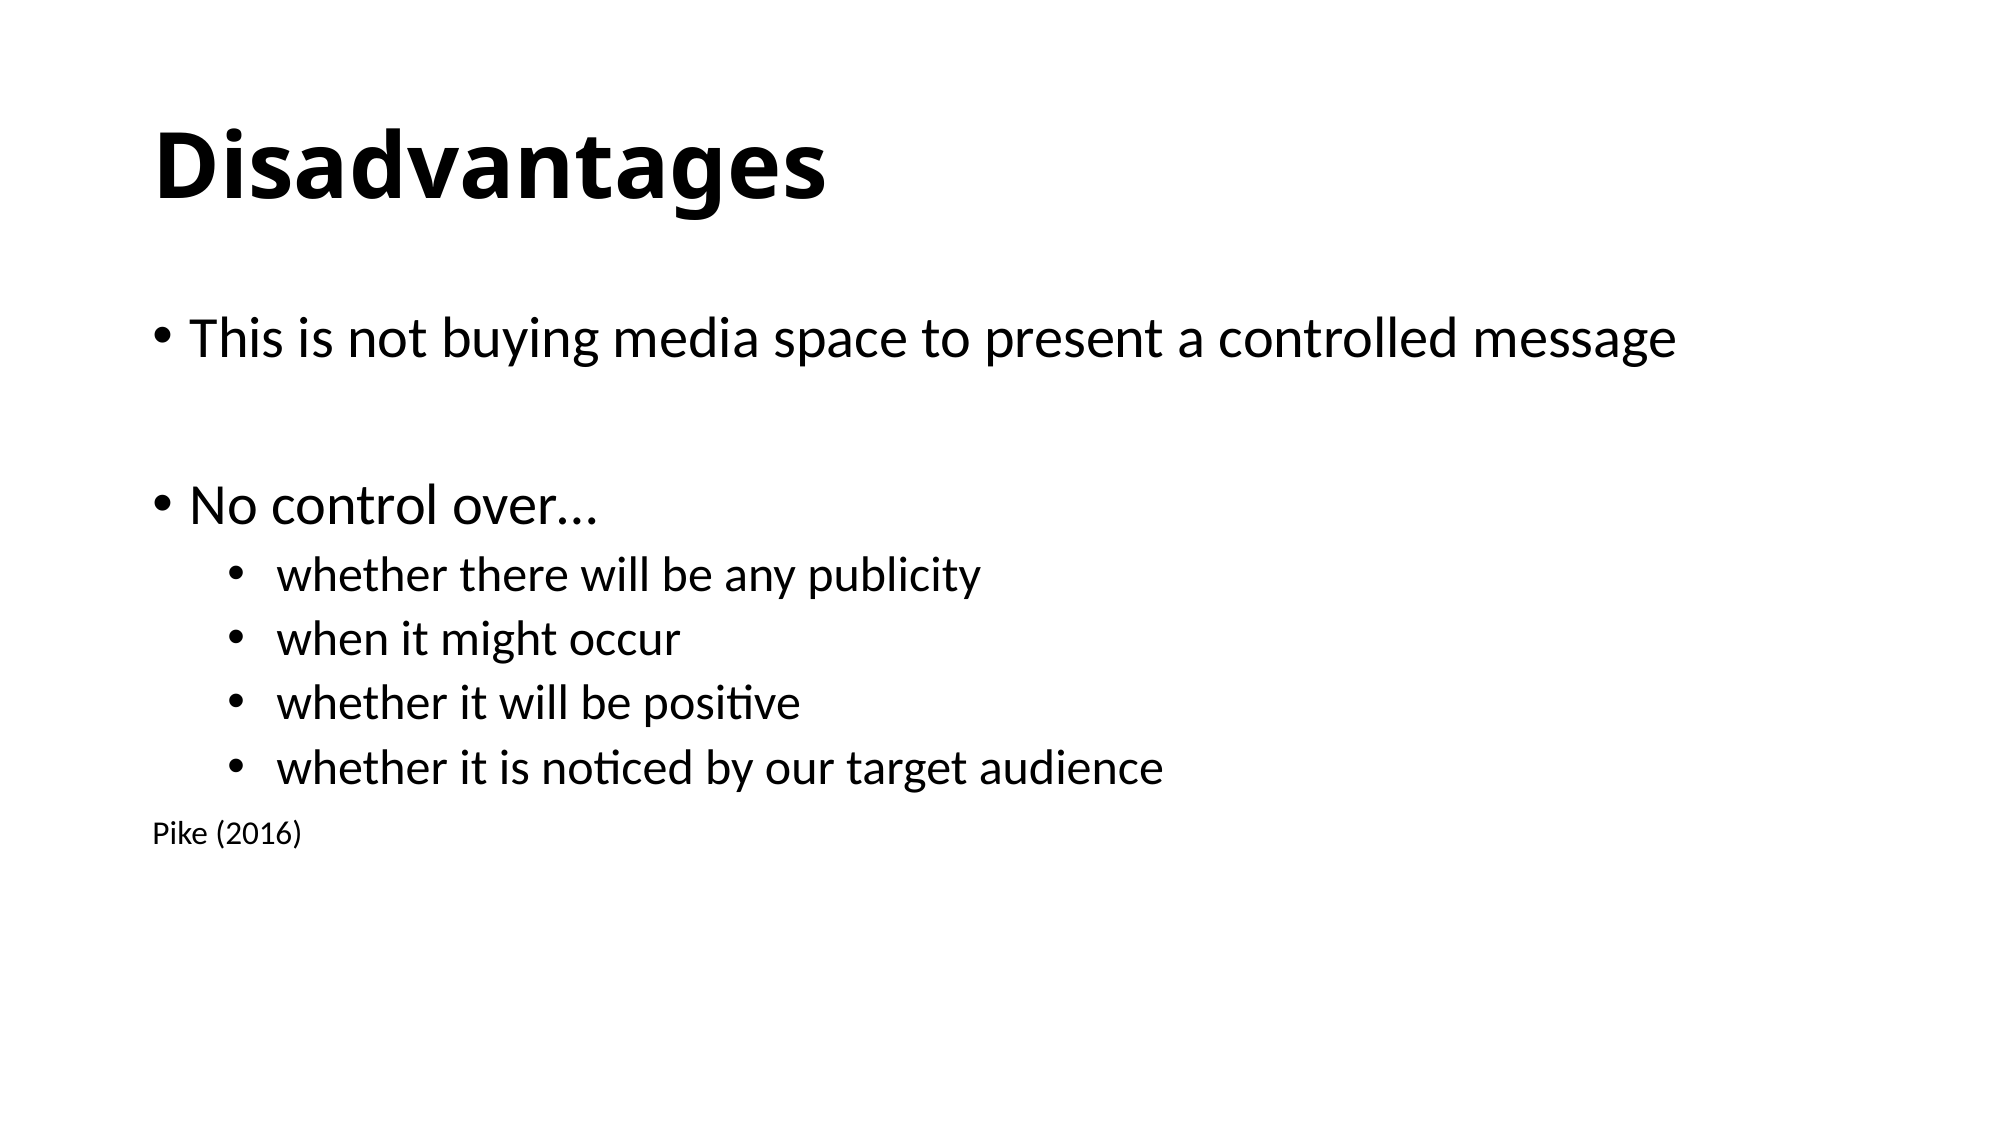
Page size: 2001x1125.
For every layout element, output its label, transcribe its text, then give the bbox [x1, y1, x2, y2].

list This is not buying media space to present a controlled message No control over… whether there will be any publicity when it might occur whether it will be positive whether it is noticed by our target audience Pike (2016) [137, 299, 1863, 1014]
title Disadvantages [137, 59, 1863, 278]
